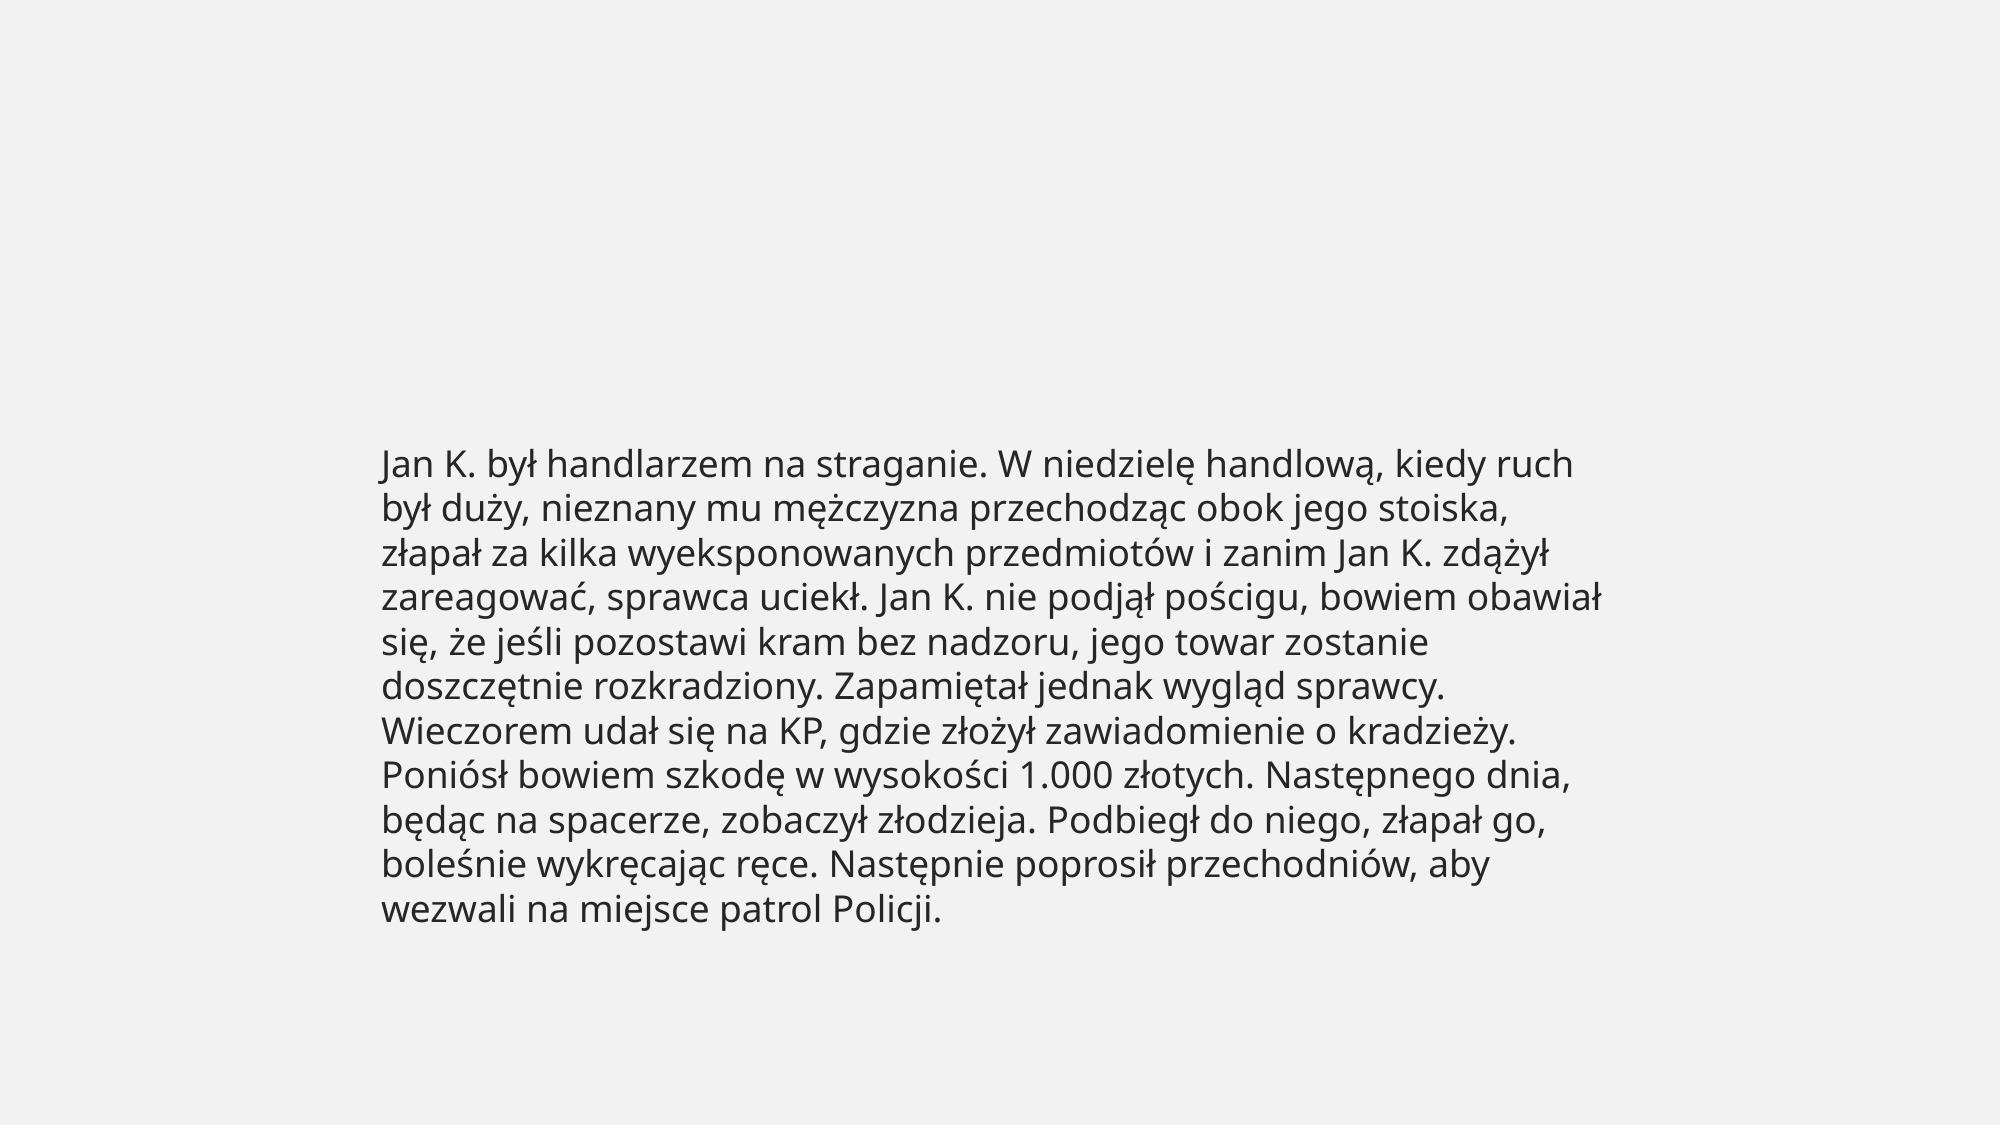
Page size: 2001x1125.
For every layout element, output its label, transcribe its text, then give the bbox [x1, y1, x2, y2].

list Jan K. był handlarzem na straganie. W niedzielę handlową, kiedy ruch był duży, nieznany mu mężczyzna przechodząc obok jego stoiska, złapał za kilka wyeksponowanych przedmiotów i zanim Jan K. zdążył zareagować, sprawca uciekł. Jan K. nie podjął pościgu, bowiem obawiał się, że jeśli pozostawi kram bez nadzoru, jego towar zostanie doszczętnie rozkradziony. Zapamiętał jednak wygląd sprawcy. Wieczorem udał się na KP, gdzie złożył zawiadomienie o kradzieży. Poniósł bowiem szkodę w wysokości 1.000 złotych. Następnego dnia, będąc na spacerze, zobaczył złodzieja. Podbiegł do niego, złapał go, boleśnie wykręcając ręce. Następnie poprosił przechodniów, aby wezwali na miejsce patrol Policji. [366, 432, 1634, 942]
